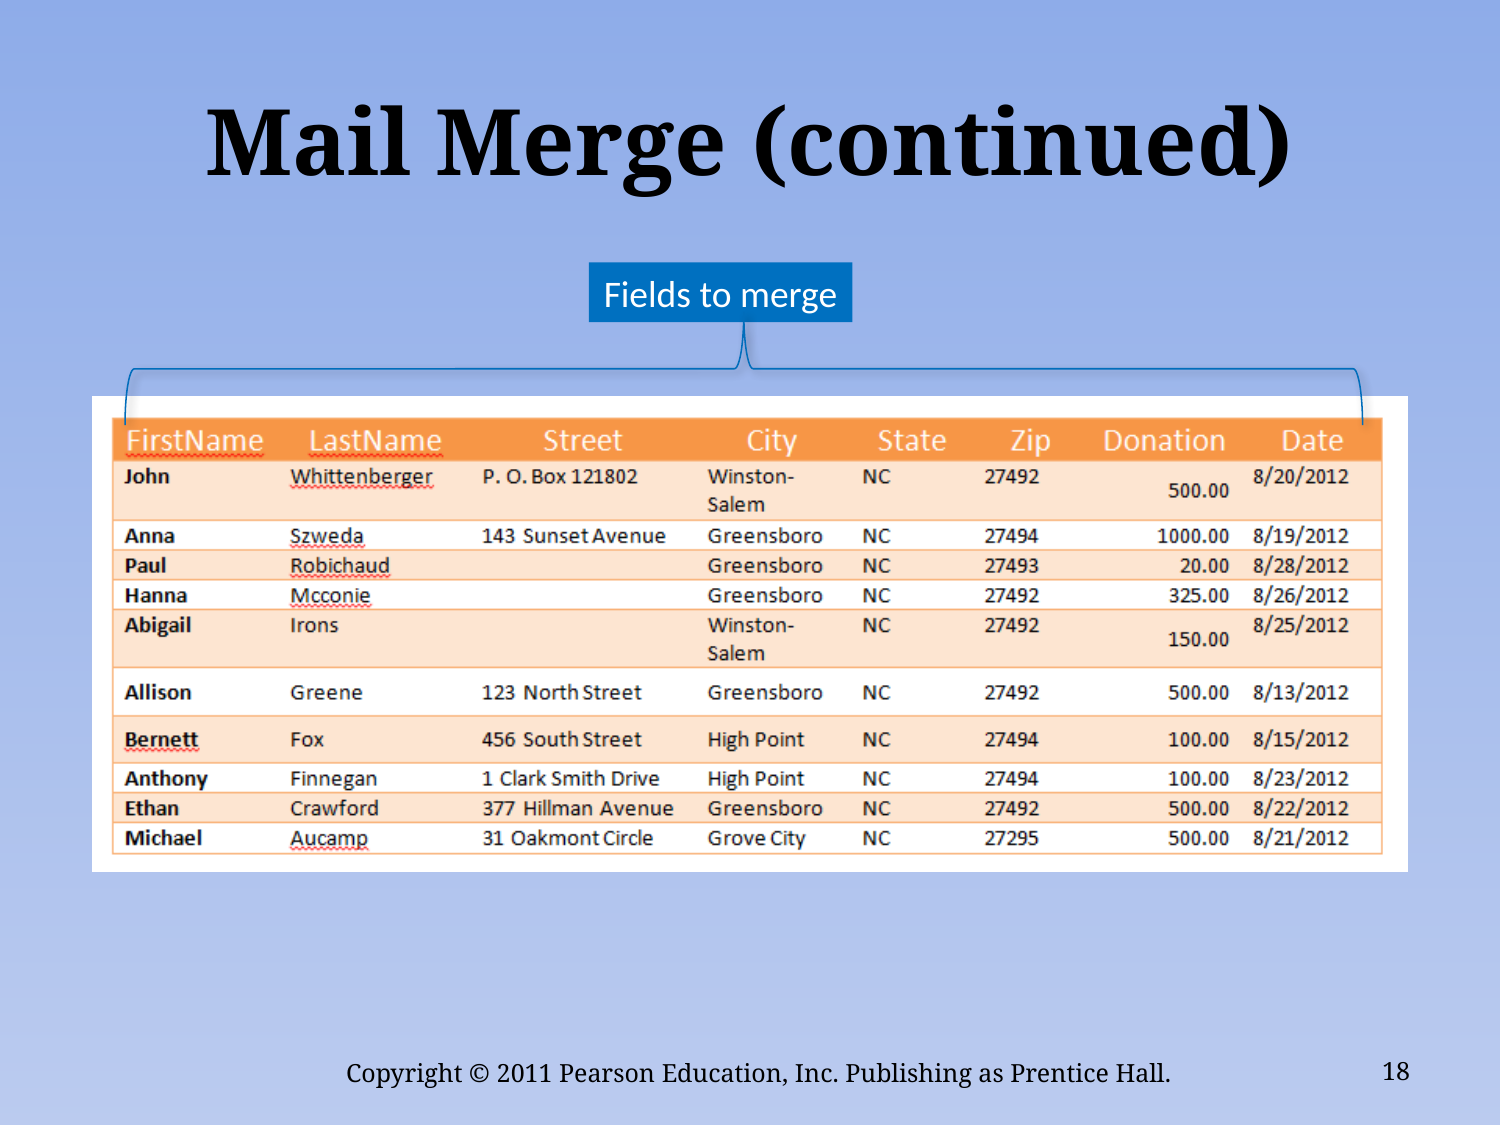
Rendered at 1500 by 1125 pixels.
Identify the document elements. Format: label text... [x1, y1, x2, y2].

text_box [125, 311, 1362, 394]
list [91, 395, 1408, 872]
slide_number 18 [1312, 1042, 1425, 1103]
text_box Fields to merge [588, 262, 853, 323]
title Mail Merge (continued) [75, 45, 1425, 233]
footer Copyright © 2011 Pearson Education, Inc. Publishing as Prentice Hall. [312, 1042, 1213, 1103]
